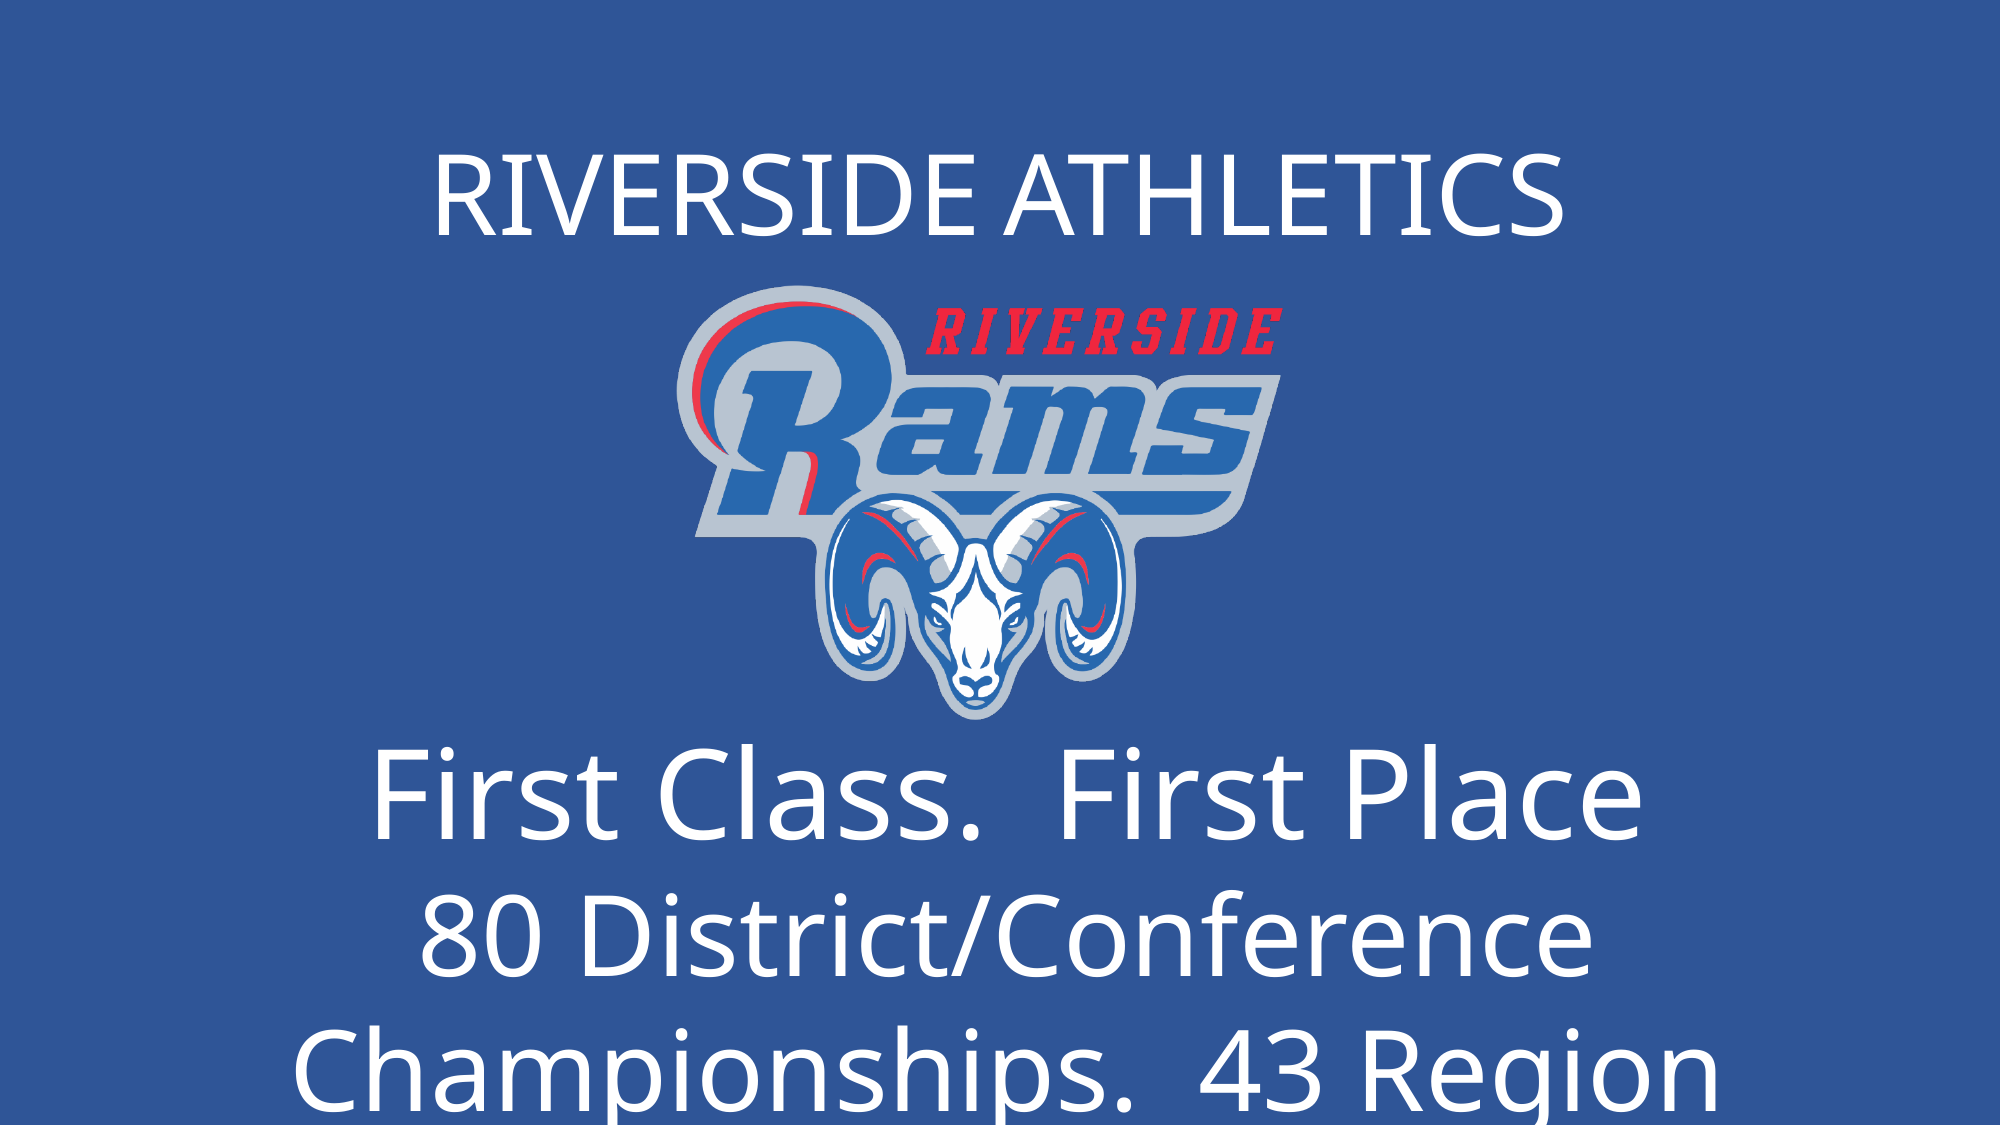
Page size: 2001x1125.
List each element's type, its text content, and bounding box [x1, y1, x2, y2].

picture [676, 285, 1283, 720]
text_box RIVERSIDE ATHLETICS [20, 115, 1976, 266]
text_box First Class. First Place 80 District/Conference Championships. 43 Region Championships. 13 State Championships. [40, 706, 1976, 1125]
